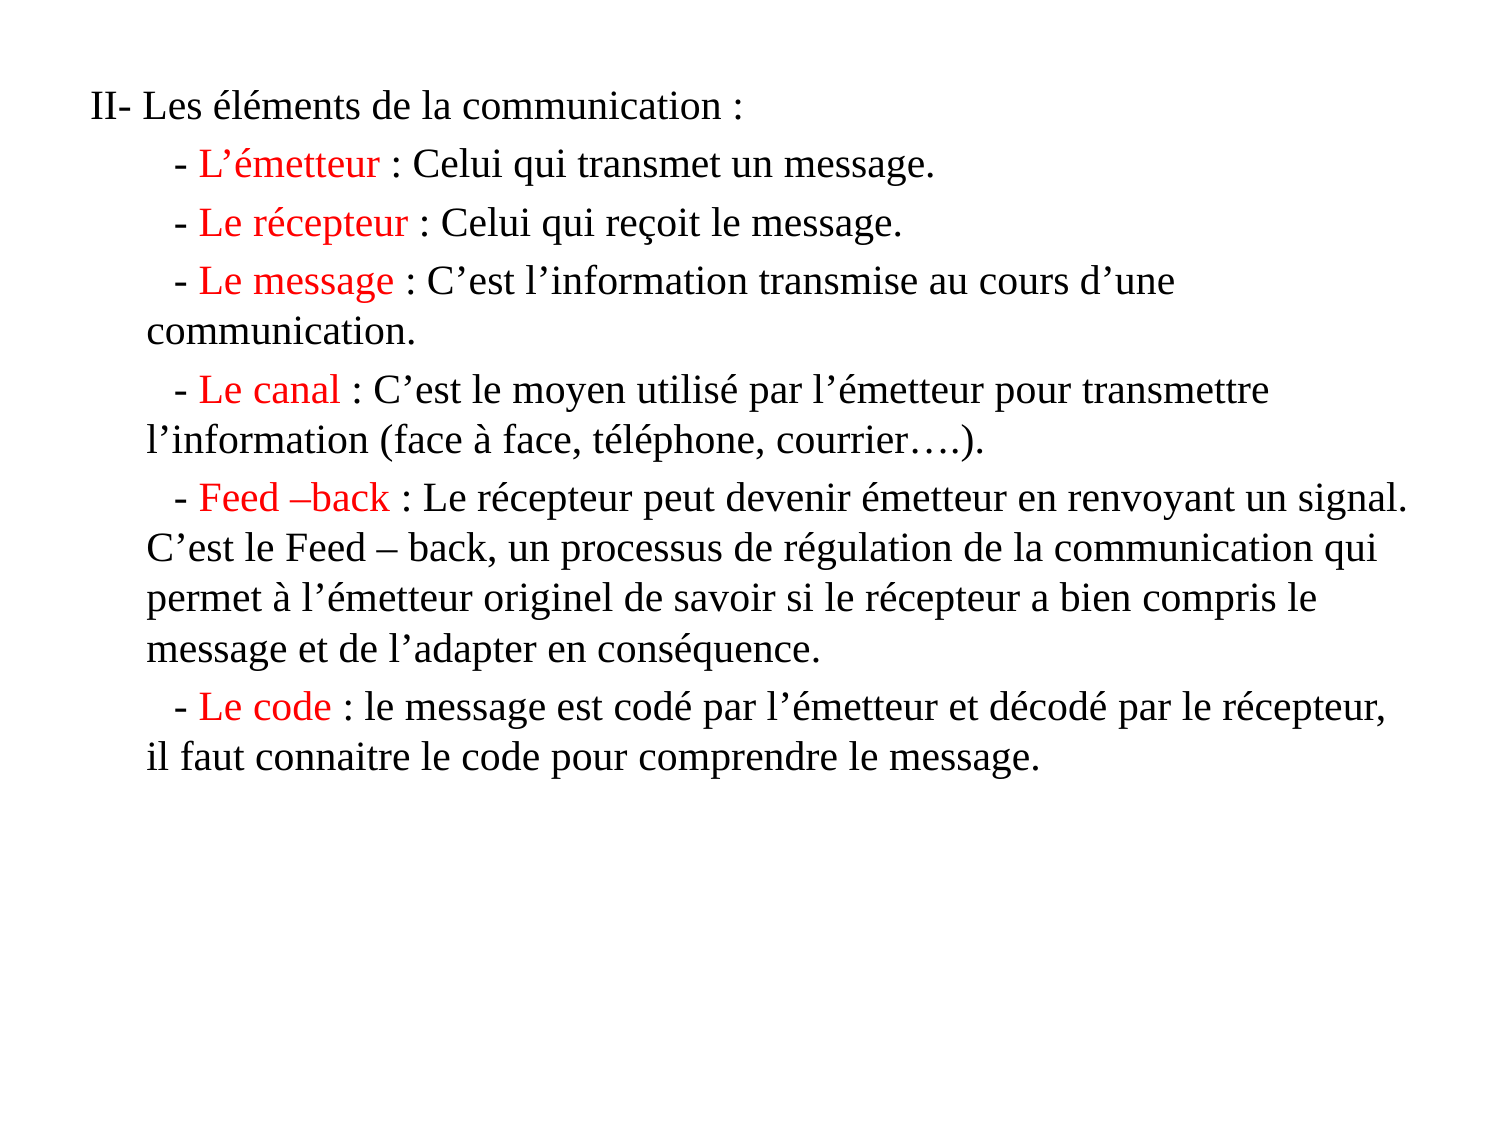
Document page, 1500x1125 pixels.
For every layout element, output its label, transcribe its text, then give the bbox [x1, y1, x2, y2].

list II- Les éléments de la communication : - L’émetteur : Celui qui transmet un message. - Le récepteur : Celui qui reçoit le message. - Le message : C’est l’information transmise au cours d’une communication. - Le canal : C’est le moyen utilisé par l’émetteur pour transmettre l’information (face à face, téléphone, courrier….). - Feed –back : Le récepteur peut devenir émetteur en renvoyant un signal. C’est le Feed – back, un processus de régulation de la communication qui permet à l’émetteur originel de savoir si le récepteur a bien compris le message et de l’adapter en conséquence. - Le code : le message est codé par l’émetteur et décodé par le récepteur, il faut connaitre le code pour comprendre le message. [75, 70, 1425, 1005]
